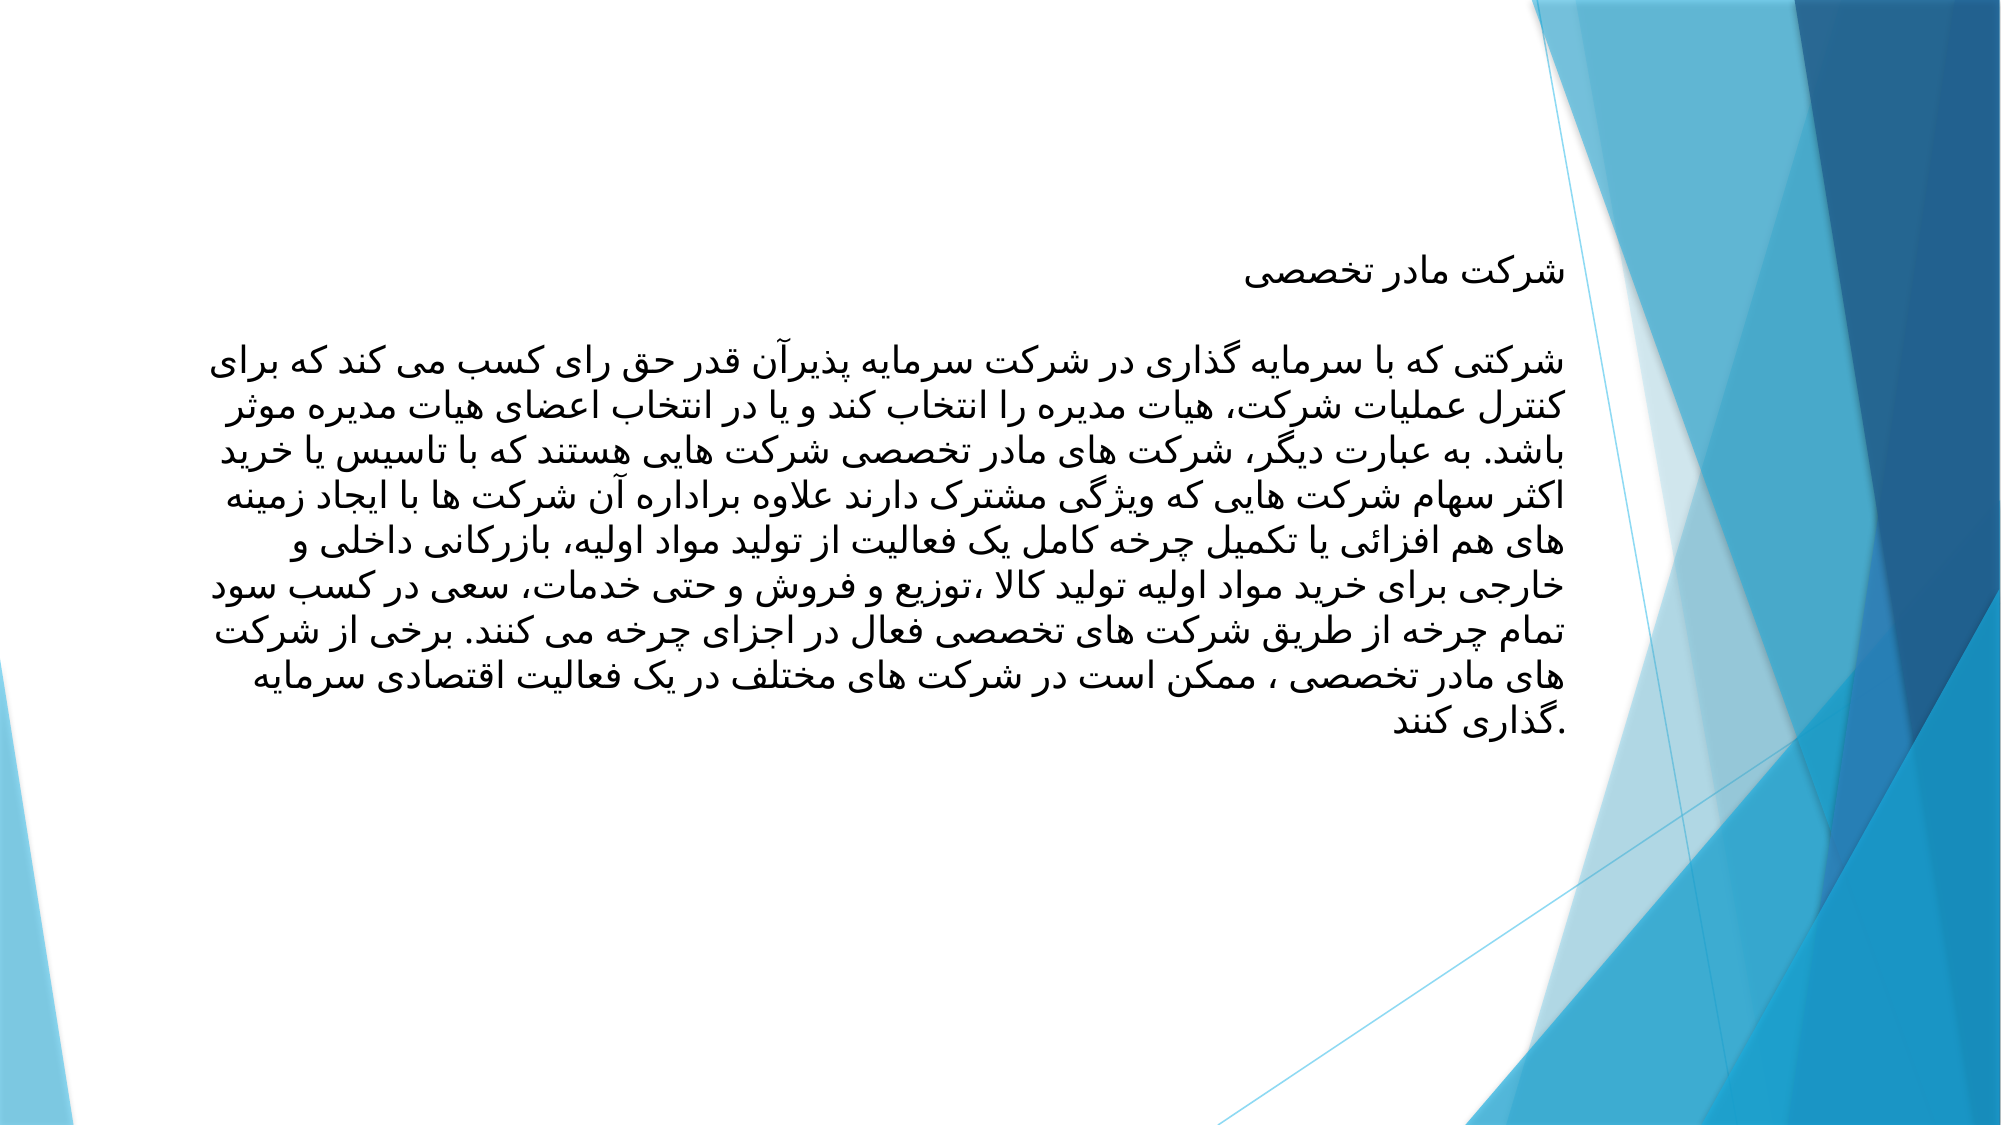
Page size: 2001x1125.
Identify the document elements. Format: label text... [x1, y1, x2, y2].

text_box شرکت مادر تخصصی شرکتی که با سرمایه گذاری در شرکت سرمایه پذیرآن قدر حق رای کسب می کند که برای کنترل عملیات شرکت، هیات مدیره را انتخاب کند و یا در انتخاب اعضای هیات مدیره موثر باشد. به عبارت دیگر، شرکت های مادر تخصصی شرکت هایی هستند که با تاسیس یا خرید اکثر سهام شرکت هایی که ویژگی مشترک دارند علاوه براداره آن شرکت ها با ایجاد زمینه های هم افزائی یا تکمیل چرخه کامل یک فعالیت از تولید مواد اولیه، بازرکانی داخلی و خارجی برای خرید مواد اولیه تولید کالا ،توزیع و فروش و حتی خدمات، سعی در کسب سود تمام چرخه از طریق شرکت های تخصصی فعال در اجزای چرخه می کنند. برخی از شرکت های مادر تخصصی ، ممکن است در شرکت های مختلف در یک فعالیت اقتصادی سرمایه گذاری کنند. [171, 238, 1582, 749]
